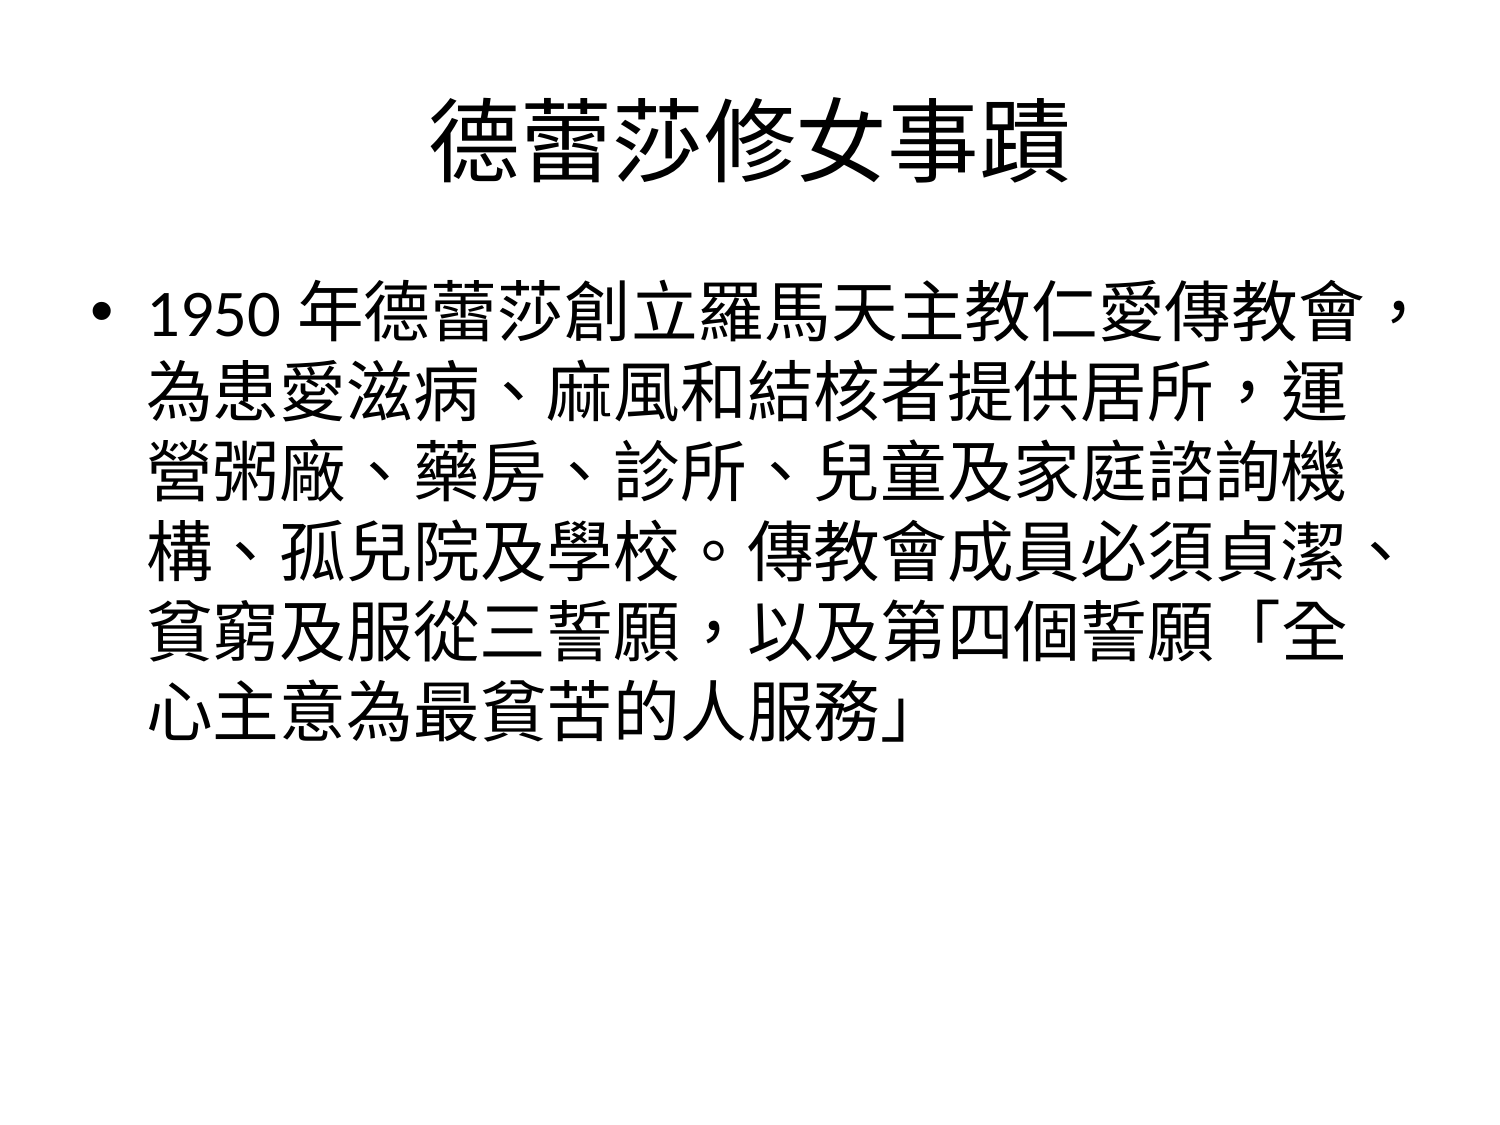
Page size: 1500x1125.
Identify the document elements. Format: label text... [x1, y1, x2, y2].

list 1950年德蕾莎創立羅馬天主教仁愛傳教會，為患愛滋病、麻風和結核者提供居所，運營粥廠、藥房、診所、兒童及家庭諮詢機構、孤兒院及學校。傳教會成員必須貞潔、貧窮及服從三誓願，以及第四個誓願「全心主意為最貧苦的人服務」 [75, 262, 1425, 1005]
title 德蕾莎修女事蹟 [75, 45, 1425, 233]
